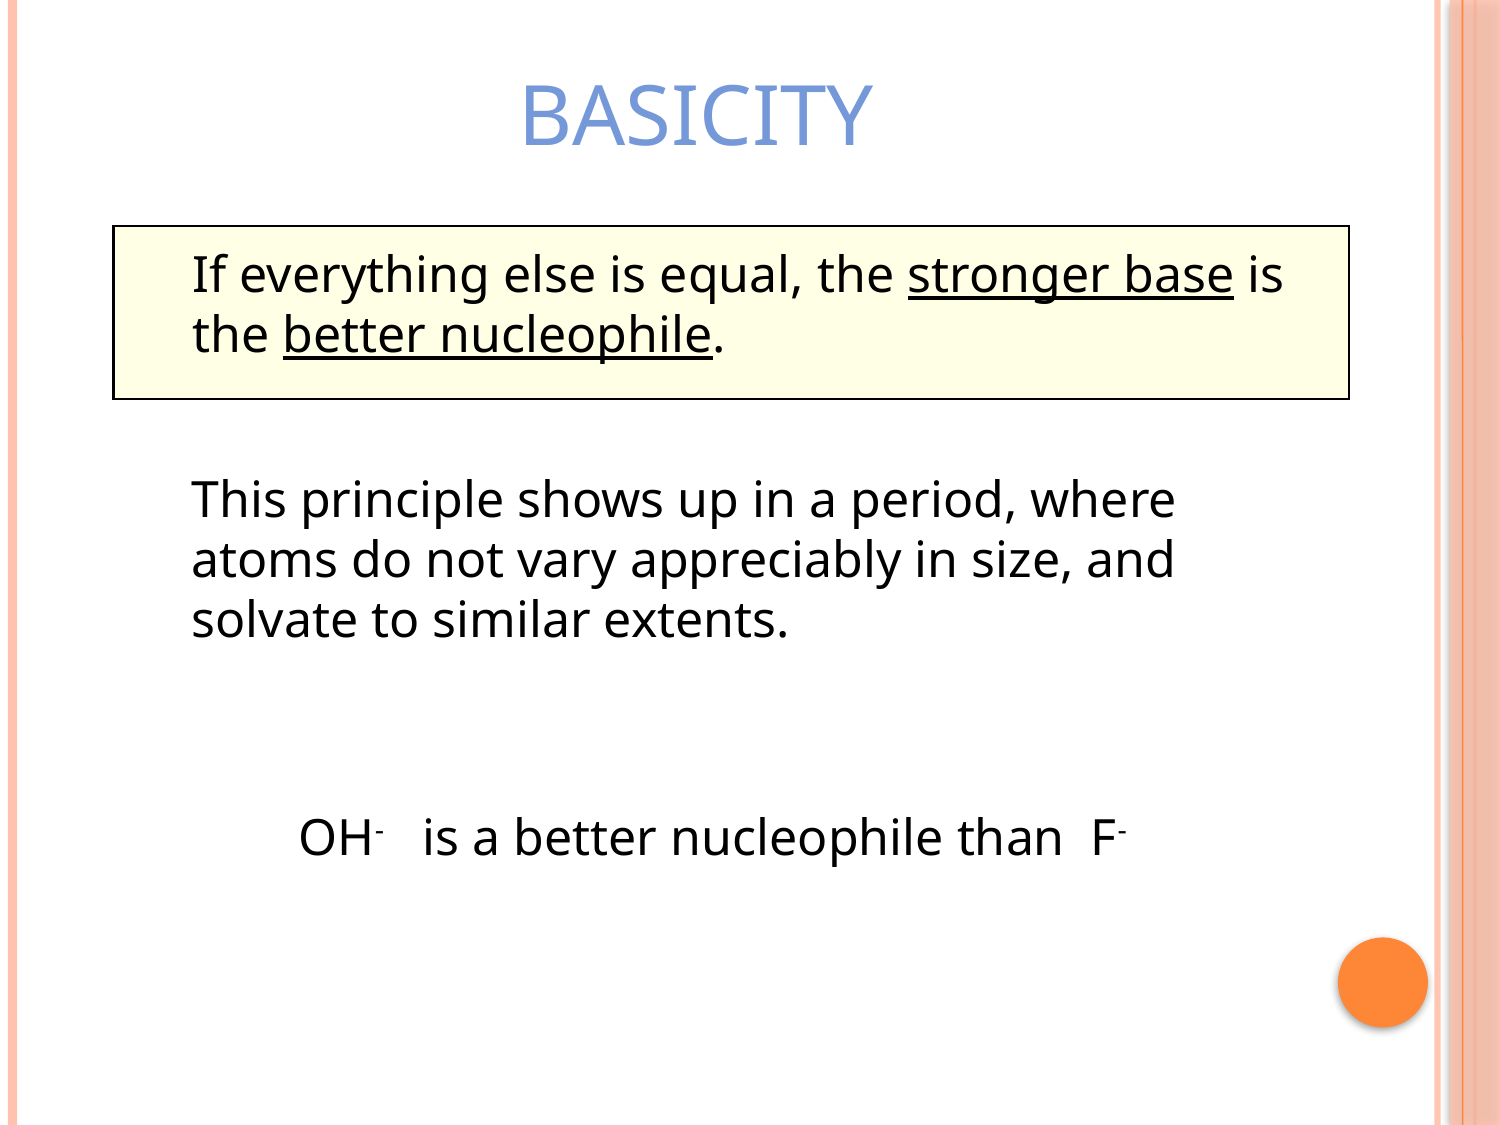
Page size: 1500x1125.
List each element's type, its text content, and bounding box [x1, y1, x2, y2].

text_box OH- is a better nucleophile than F- [283, 797, 1143, 873]
text_box This principle shows up in a period, where atoms do not vary appreciably in size, and solvate to similar extents. [176, 459, 1207, 655]
text_box [113, 226, 1349, 399]
text_box BASICITY [503, 54, 890, 170]
text_box If everything else is equal, the stronger base is the better nucleophile. [177, 234, 1313, 370]
